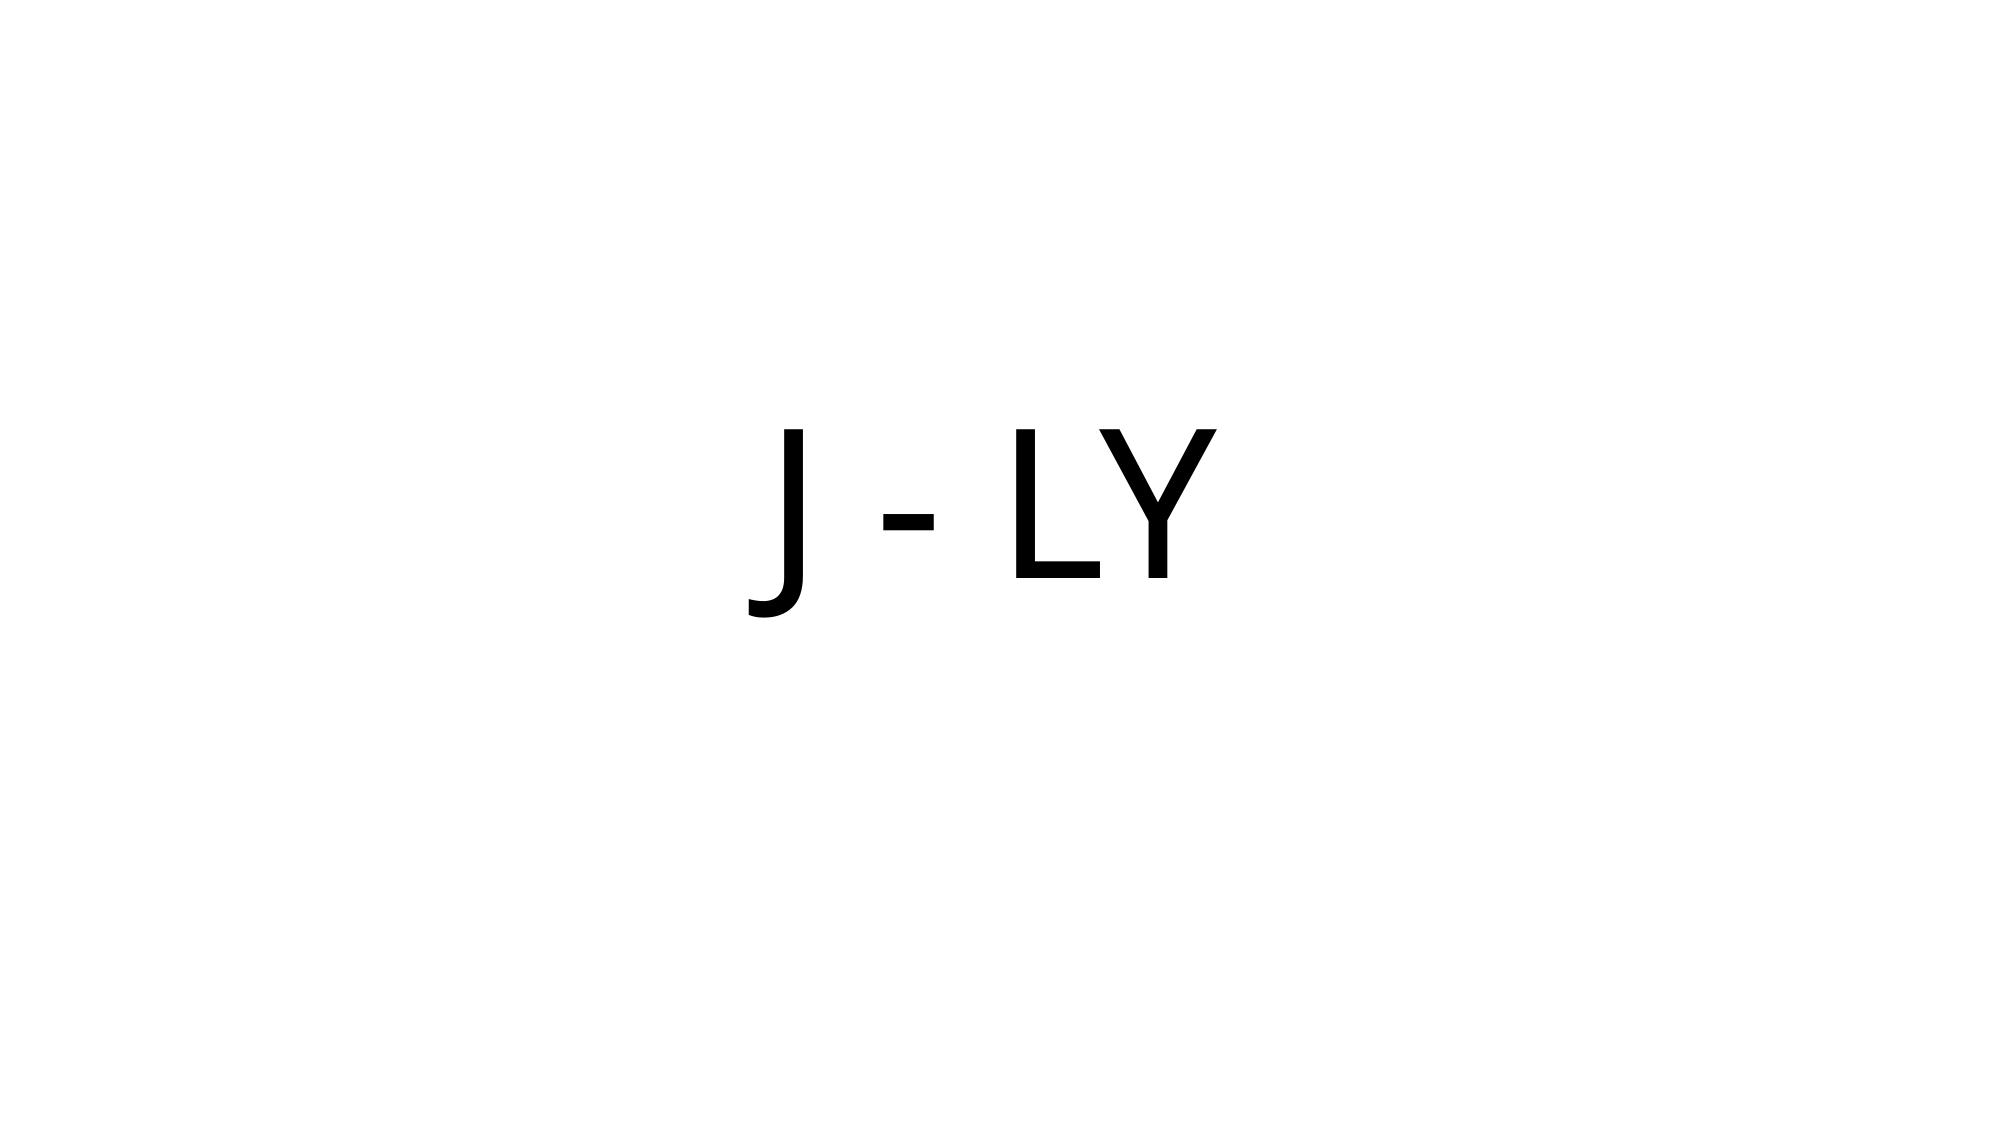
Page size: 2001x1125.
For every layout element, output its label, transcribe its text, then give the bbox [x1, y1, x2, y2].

subtitle J - LY [241, 391, 1742, 663]
